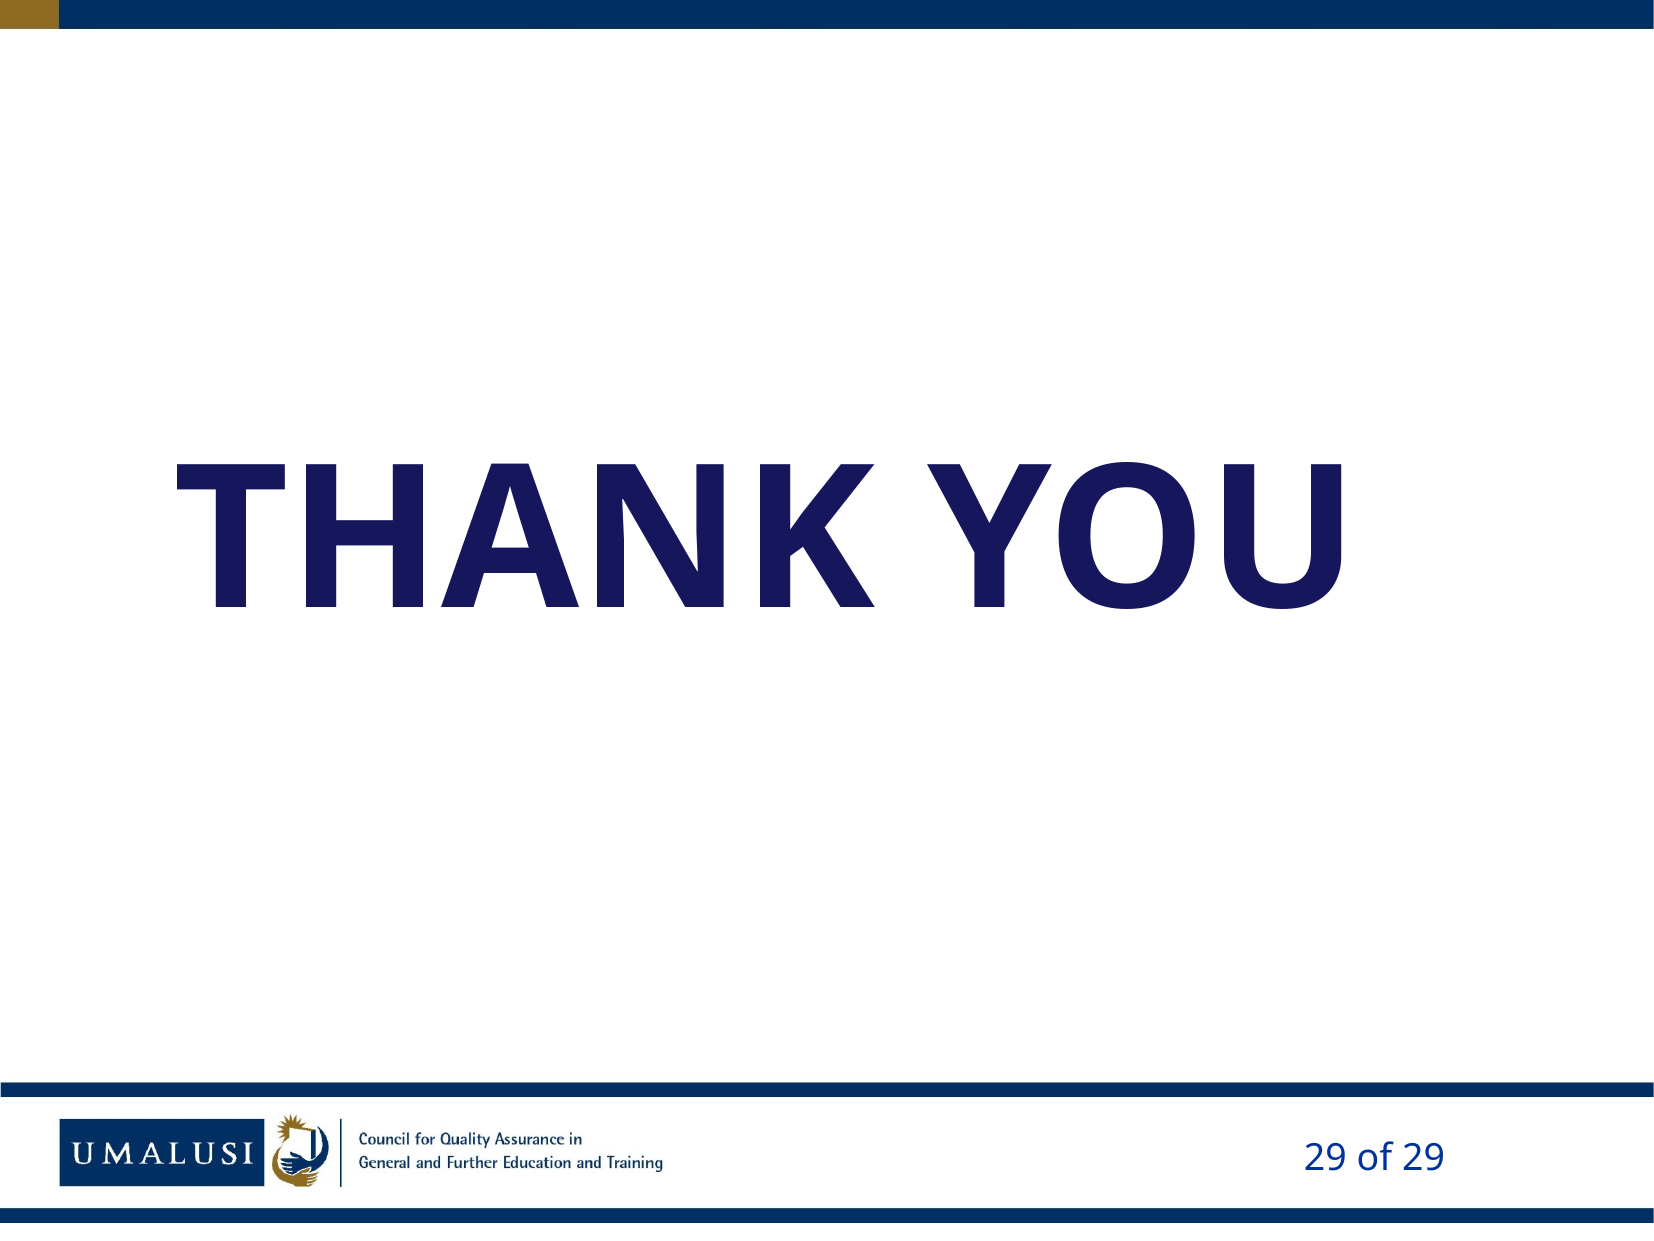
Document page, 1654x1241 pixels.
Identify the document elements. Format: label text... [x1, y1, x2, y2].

picture [0, 0, 1654, 154]
list THANK YOU [39, 157, 1527, 1058]
picture [0, 950, 1654, 1223]
